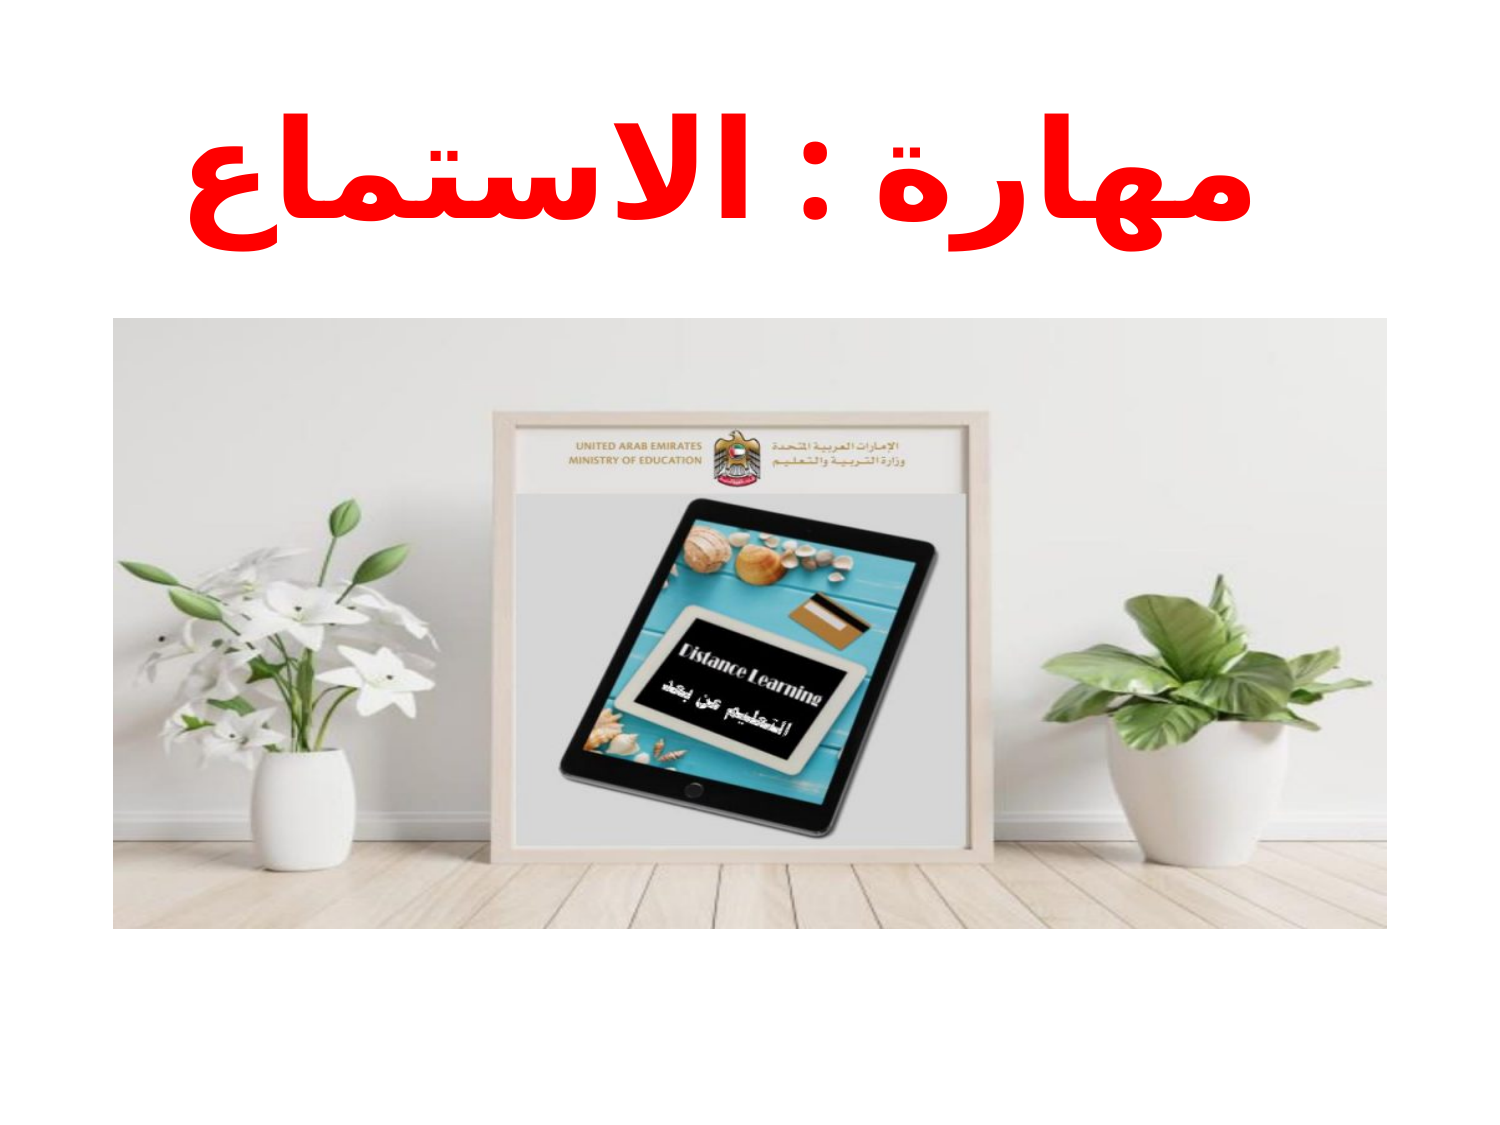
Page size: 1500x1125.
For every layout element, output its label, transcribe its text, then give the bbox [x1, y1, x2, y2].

picture [112, 318, 1388, 929]
text_box مهارة : الاستماع [167, 75, 1274, 252]
